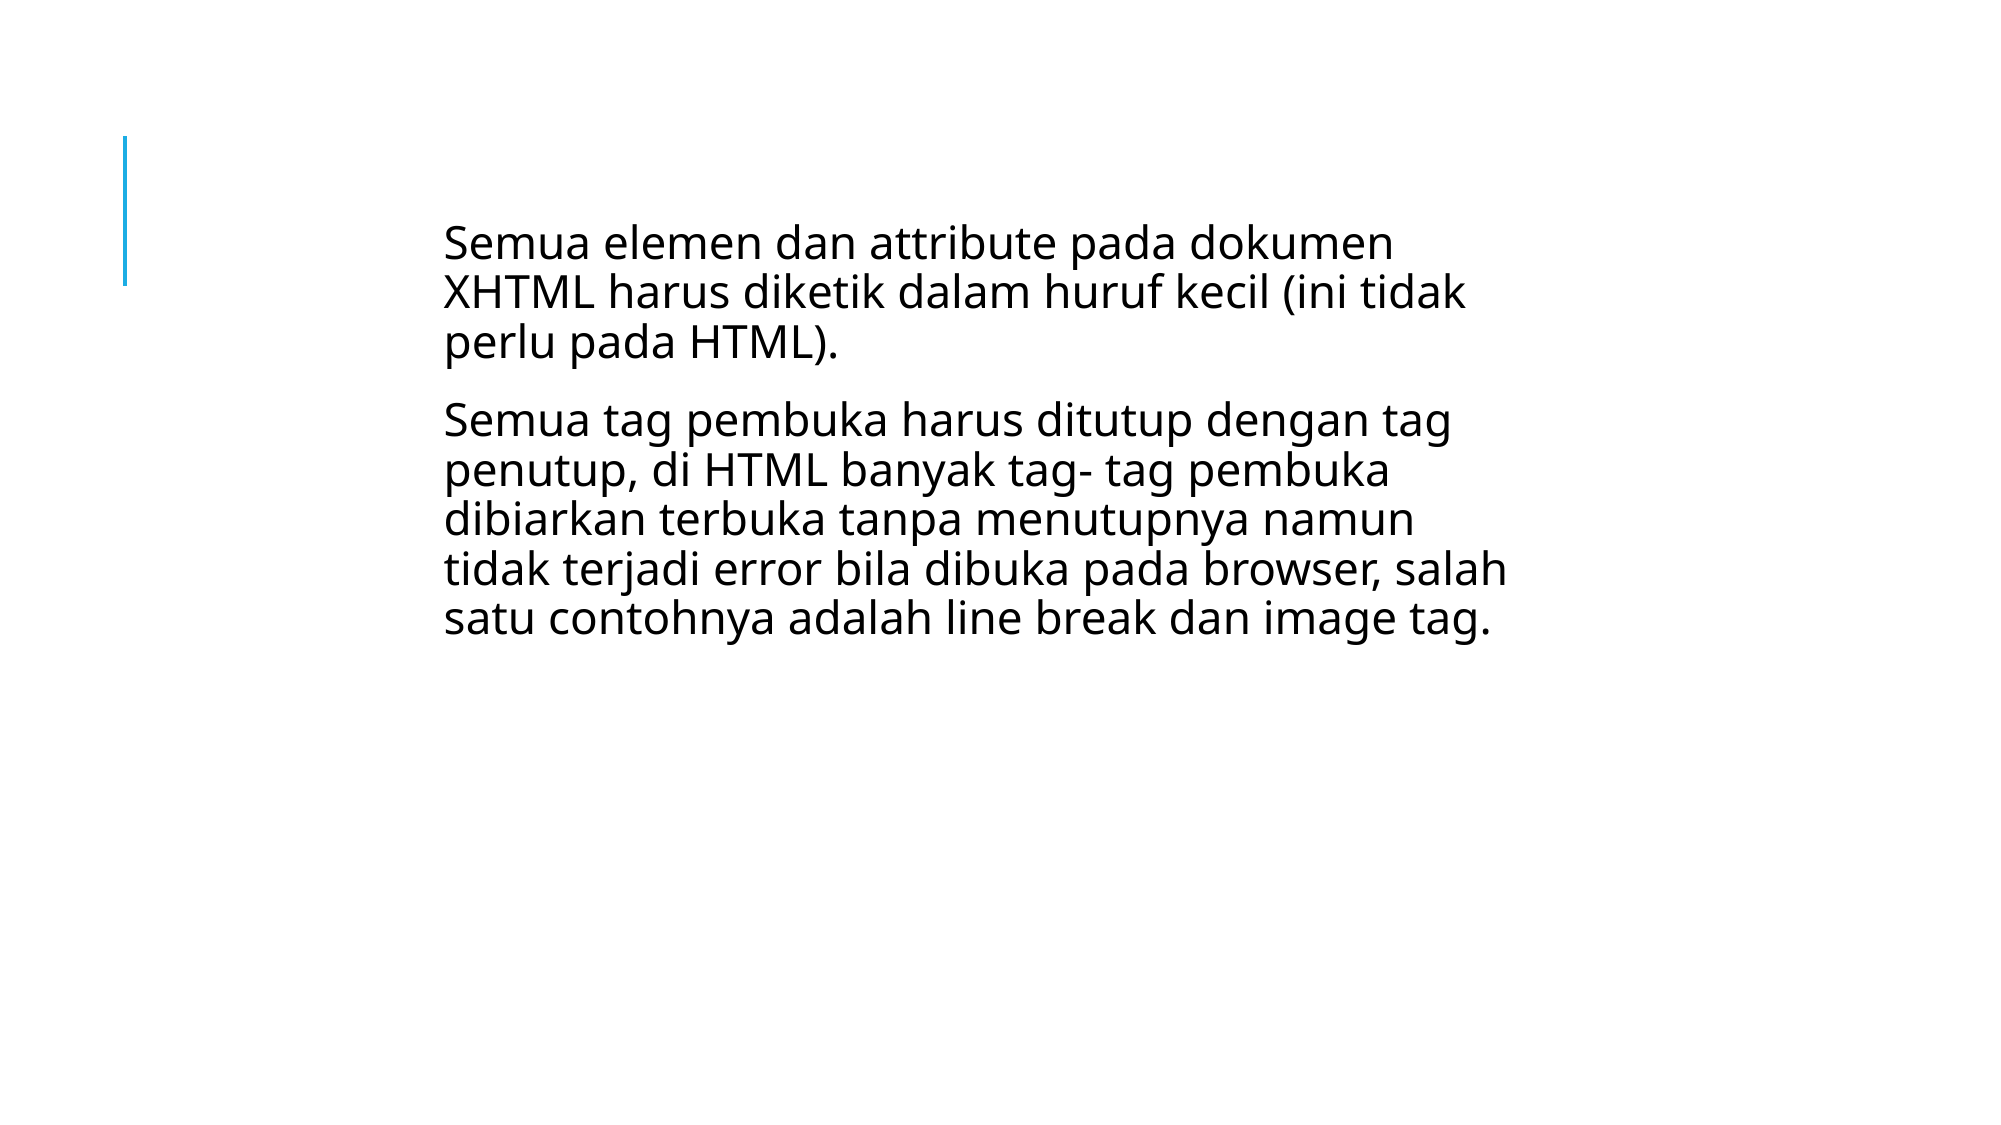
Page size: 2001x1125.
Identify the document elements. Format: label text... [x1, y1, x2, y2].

list Semua elemen dan attribute pada dokumen XHTML harus diketik dalam huruf kecil (ini tidak perlu pada HTML). Semua tag pembuka harus ditutup dengan tag penutup, di HTML banyak tag- tag pembuka dibiarkan terbuka tanpa menutupnya namun tidak terjadi error bila dibuka pada browser, salah satu contohnya adalah line break dan image tag. [421, 212, 1533, 957]
